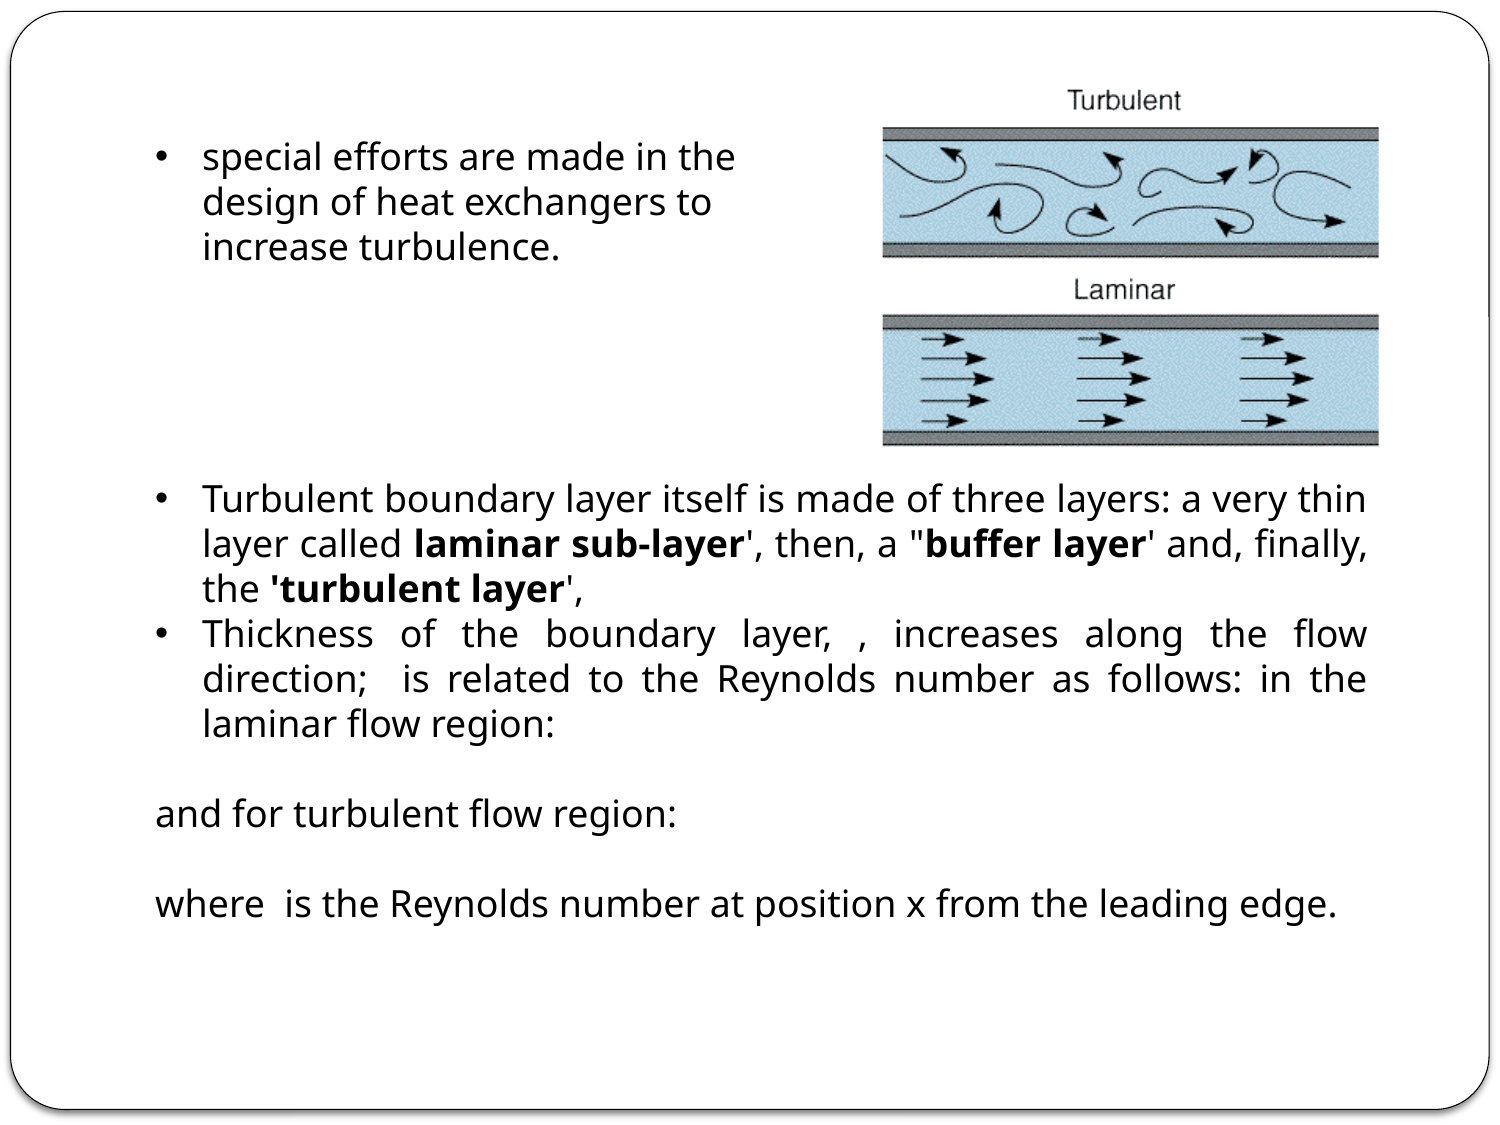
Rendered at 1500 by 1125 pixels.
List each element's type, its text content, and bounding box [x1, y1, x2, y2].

text_box special efforts are made in the design of heat exchangers to increase turbulence. [140, 125, 850, 276]
picture [878, 74, 1384, 455]
